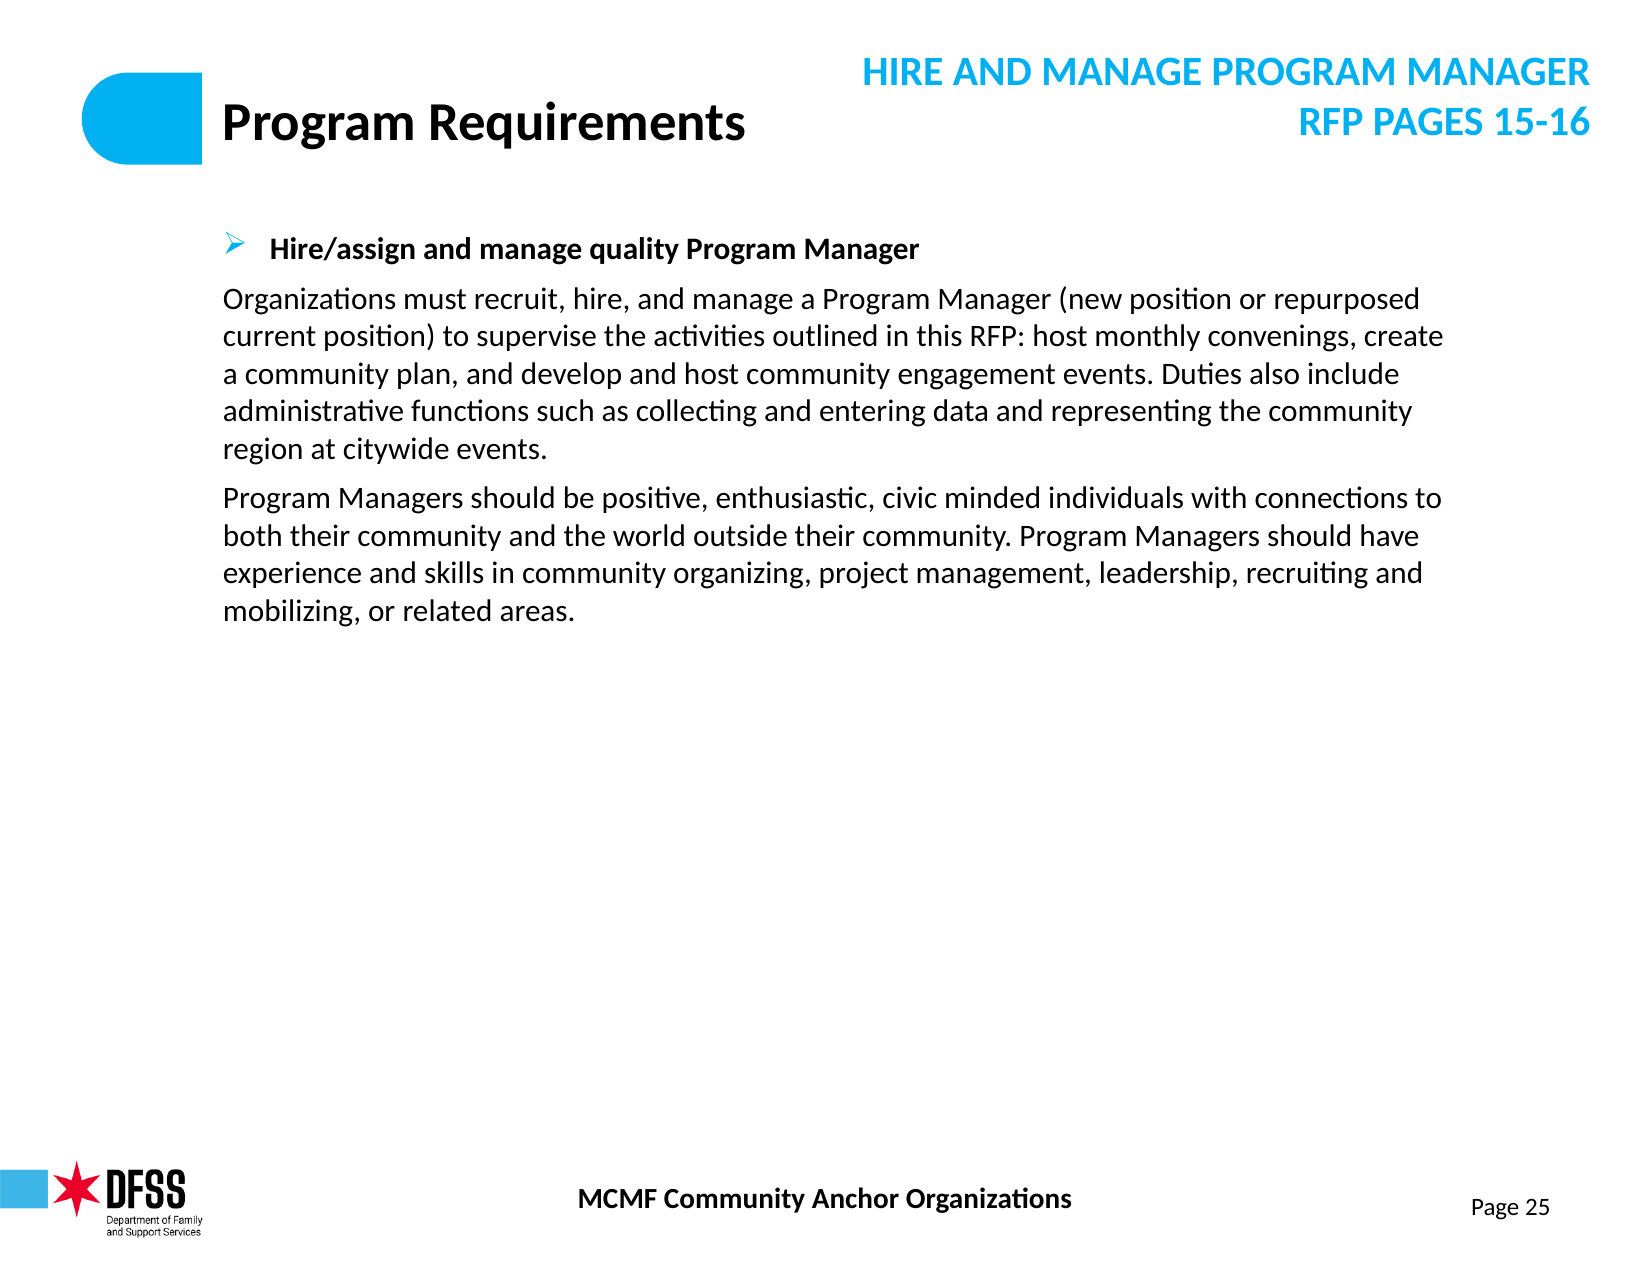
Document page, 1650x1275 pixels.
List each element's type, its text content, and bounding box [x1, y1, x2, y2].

title Program Requirements [206, 76, 1568, 160]
list Hire/assign and manage quality Program Manager Organizations must recruit, hire, and manage a Program Manager (new position or repurposed current position) to supervise the activities outlined in this RFP: host monthly convenings, create a community plan, and develop and host community engagement events. Duties also include administrative functions such as collecting and entering data and representing the community region at citywide events. Program Managers should be positive, enthusiastic, civic minded individuals with connections to both their community and the world outside their community. Program Managers should have experience and skills in community organizing, project management, leadership, recruiting and mobilizing, or related areas. [206, 176, 1477, 1094]
slide_number Page 25 [1182, 1181, 1568, 1250]
text_box HIRE AND MANAGE PROGRAM MANAGER RFP PAGES 15-16 [711, 36, 1606, 152]
picture [0, 1158, 207, 1240]
